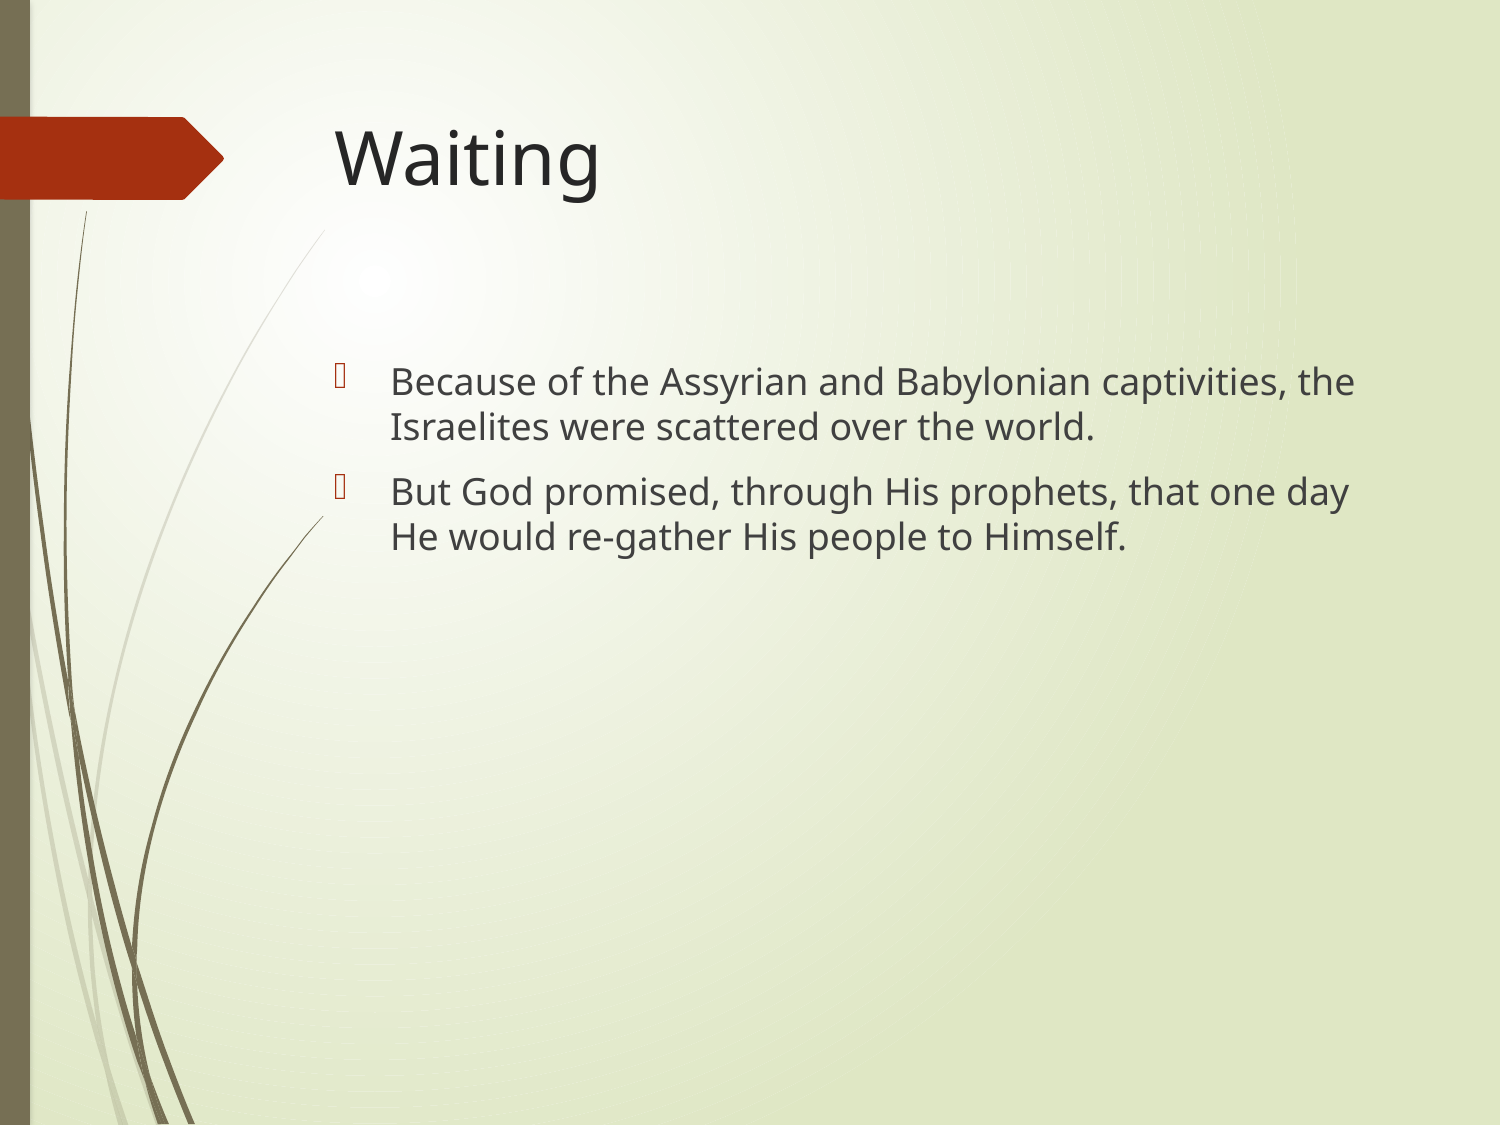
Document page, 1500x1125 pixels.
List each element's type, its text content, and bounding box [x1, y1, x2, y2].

title Waiting [319, 102, 1400, 313]
list Because of the Assyrian and Babylonian captivities, the Israelites were scattered over the world. But God promised, through His prophets, that one day He would re-gather His people to Himself. [318, 350, 1400, 970]
